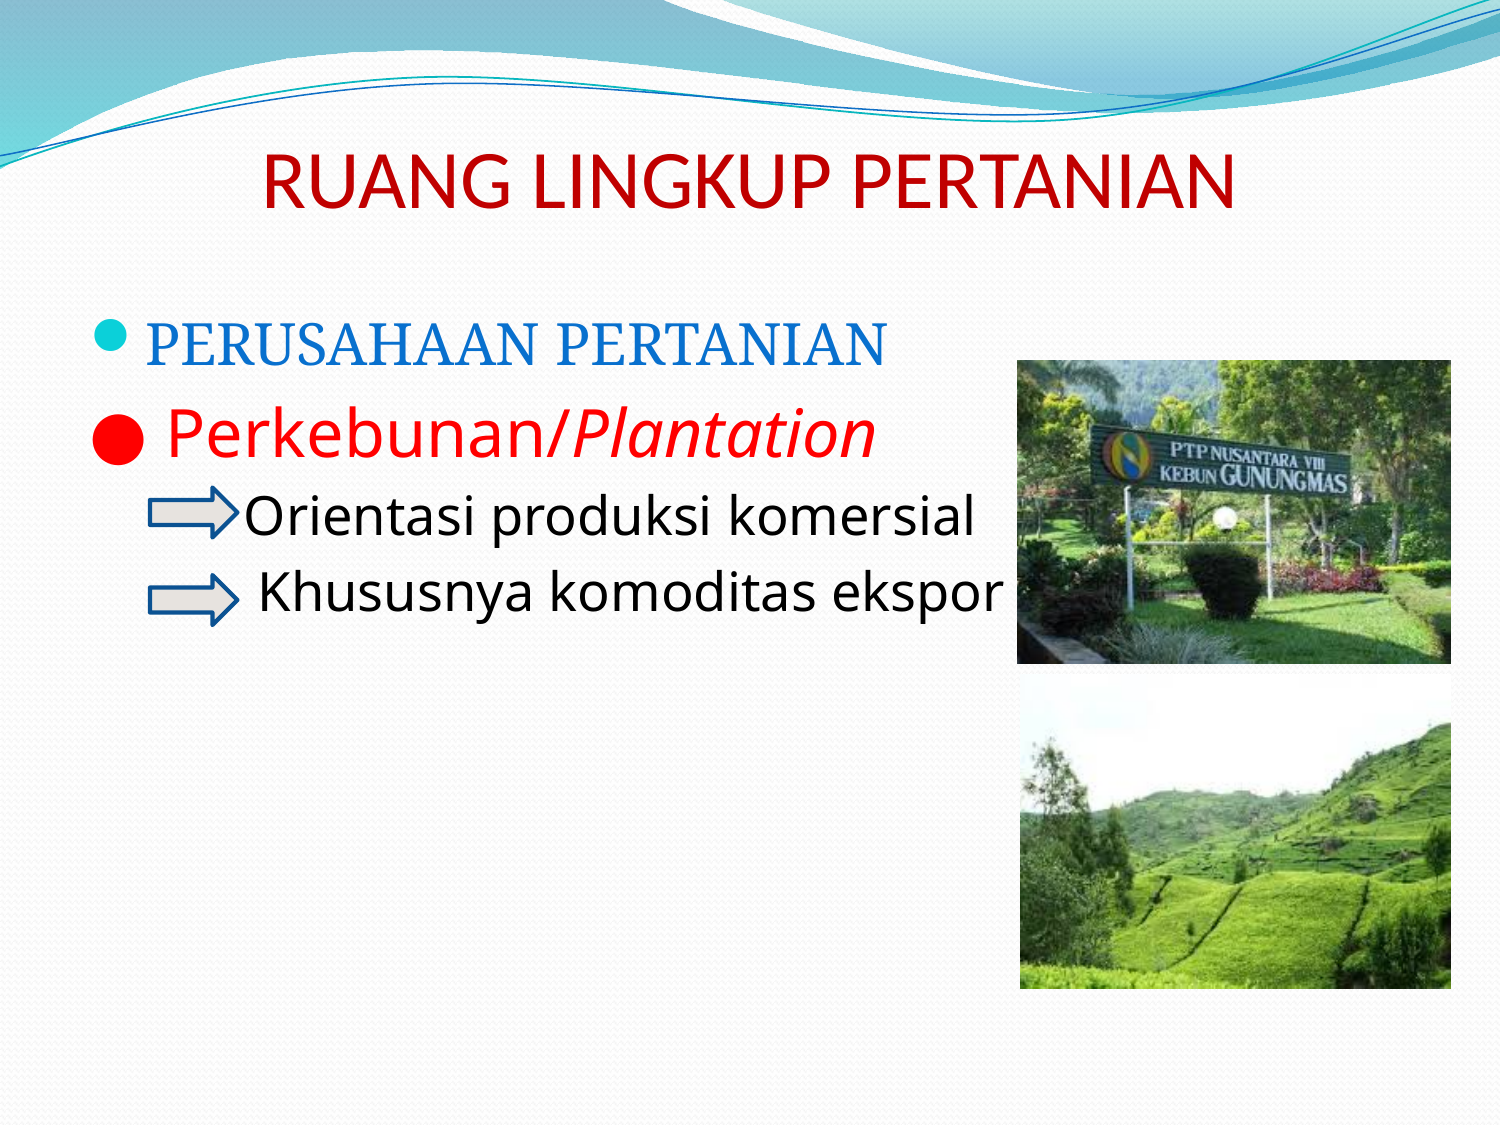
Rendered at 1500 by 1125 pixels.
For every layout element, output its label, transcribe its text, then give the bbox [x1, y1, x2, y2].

title RUANG LINGKUP PERTANIAN [75, 37, 1425, 225]
picture [1019, 674, 1451, 989]
list PERUSAHAAN PERTANIAN ● Perkebunan/Plantation Orientasi produksi komersial Khususnya komoditas ekspor [75, 299, 1425, 1020]
text_box [147, 573, 240, 627]
picture [1016, 360, 1451, 665]
text_box [147, 485, 240, 540]
